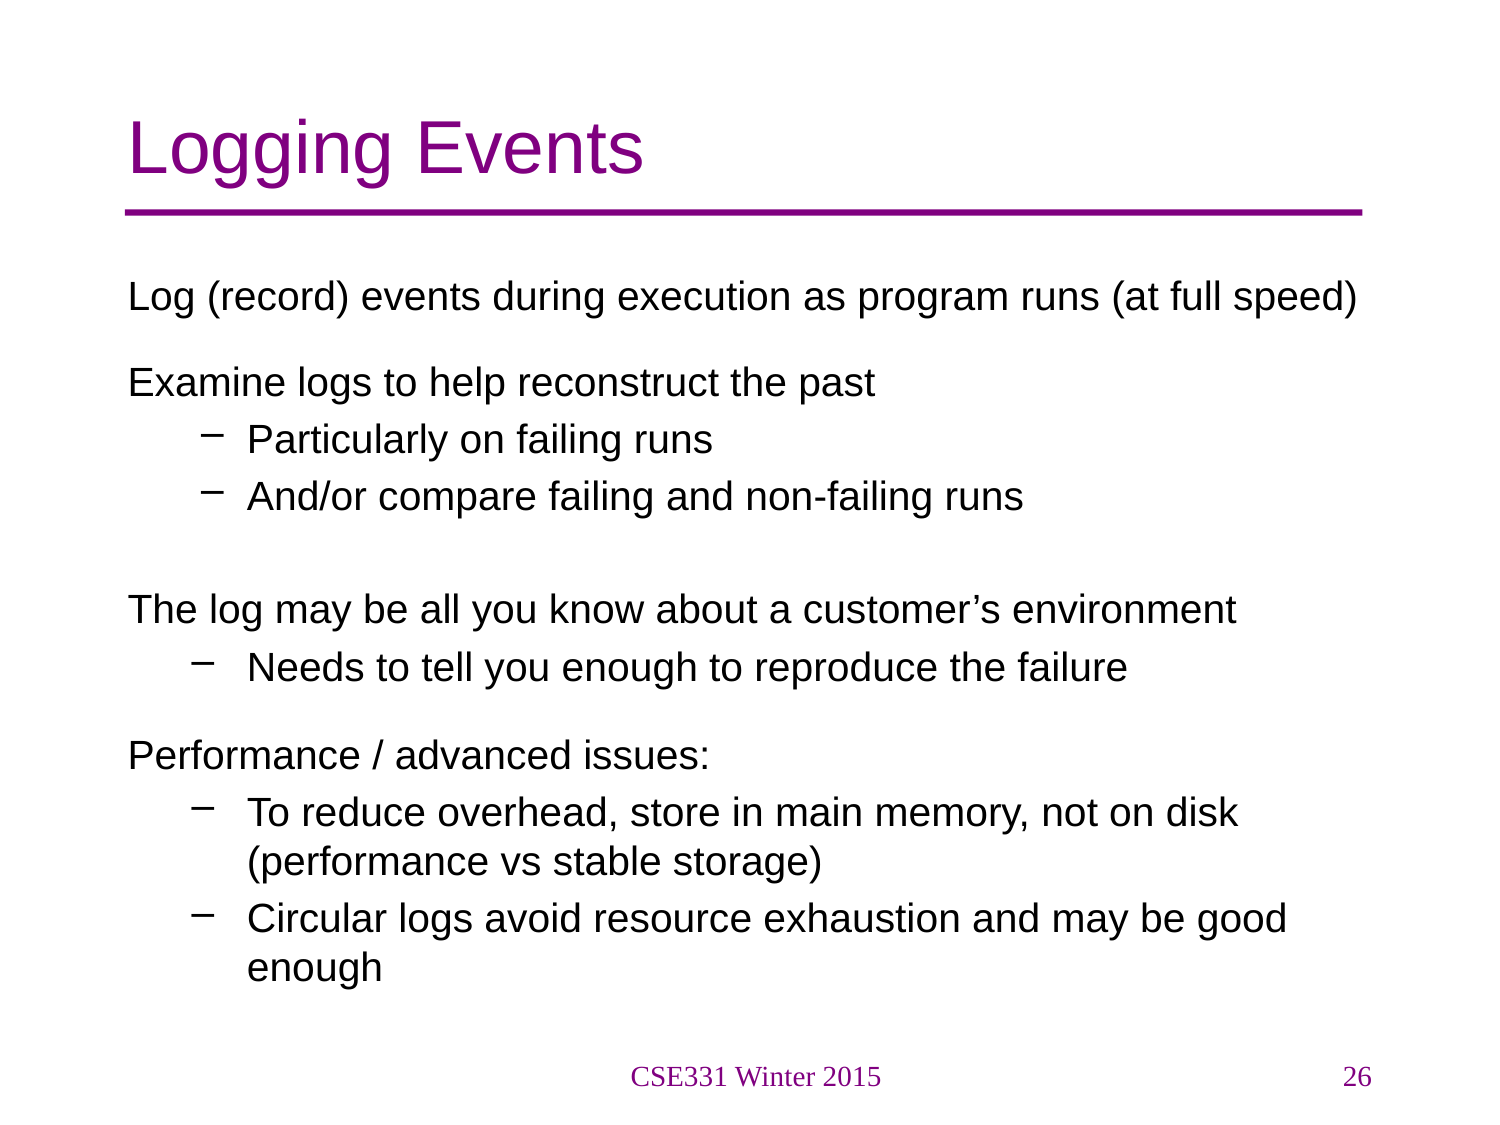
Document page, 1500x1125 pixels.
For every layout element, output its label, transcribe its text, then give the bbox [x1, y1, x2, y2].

list Log (record) events during execution as program runs (at full speed) Examine logs to help reconstruct the past Particularly on failing runs And/or compare failing and non-failing runs The log may be all you know about a customer’s environment Needs to tell you enough to reproduce the failure Performance / advanced issues: To reduce overhead, store in main memory, not on disk (performance vs stable storage) Circular logs avoid resource exhaustion and may be good enough [112, 262, 1413, 1000]
footer CSE331 Winter 2015 [474, 1049, 1038, 1125]
slide_number 26 [1074, 1049, 1388, 1125]
title Logging Events [112, 50, 1388, 238]
